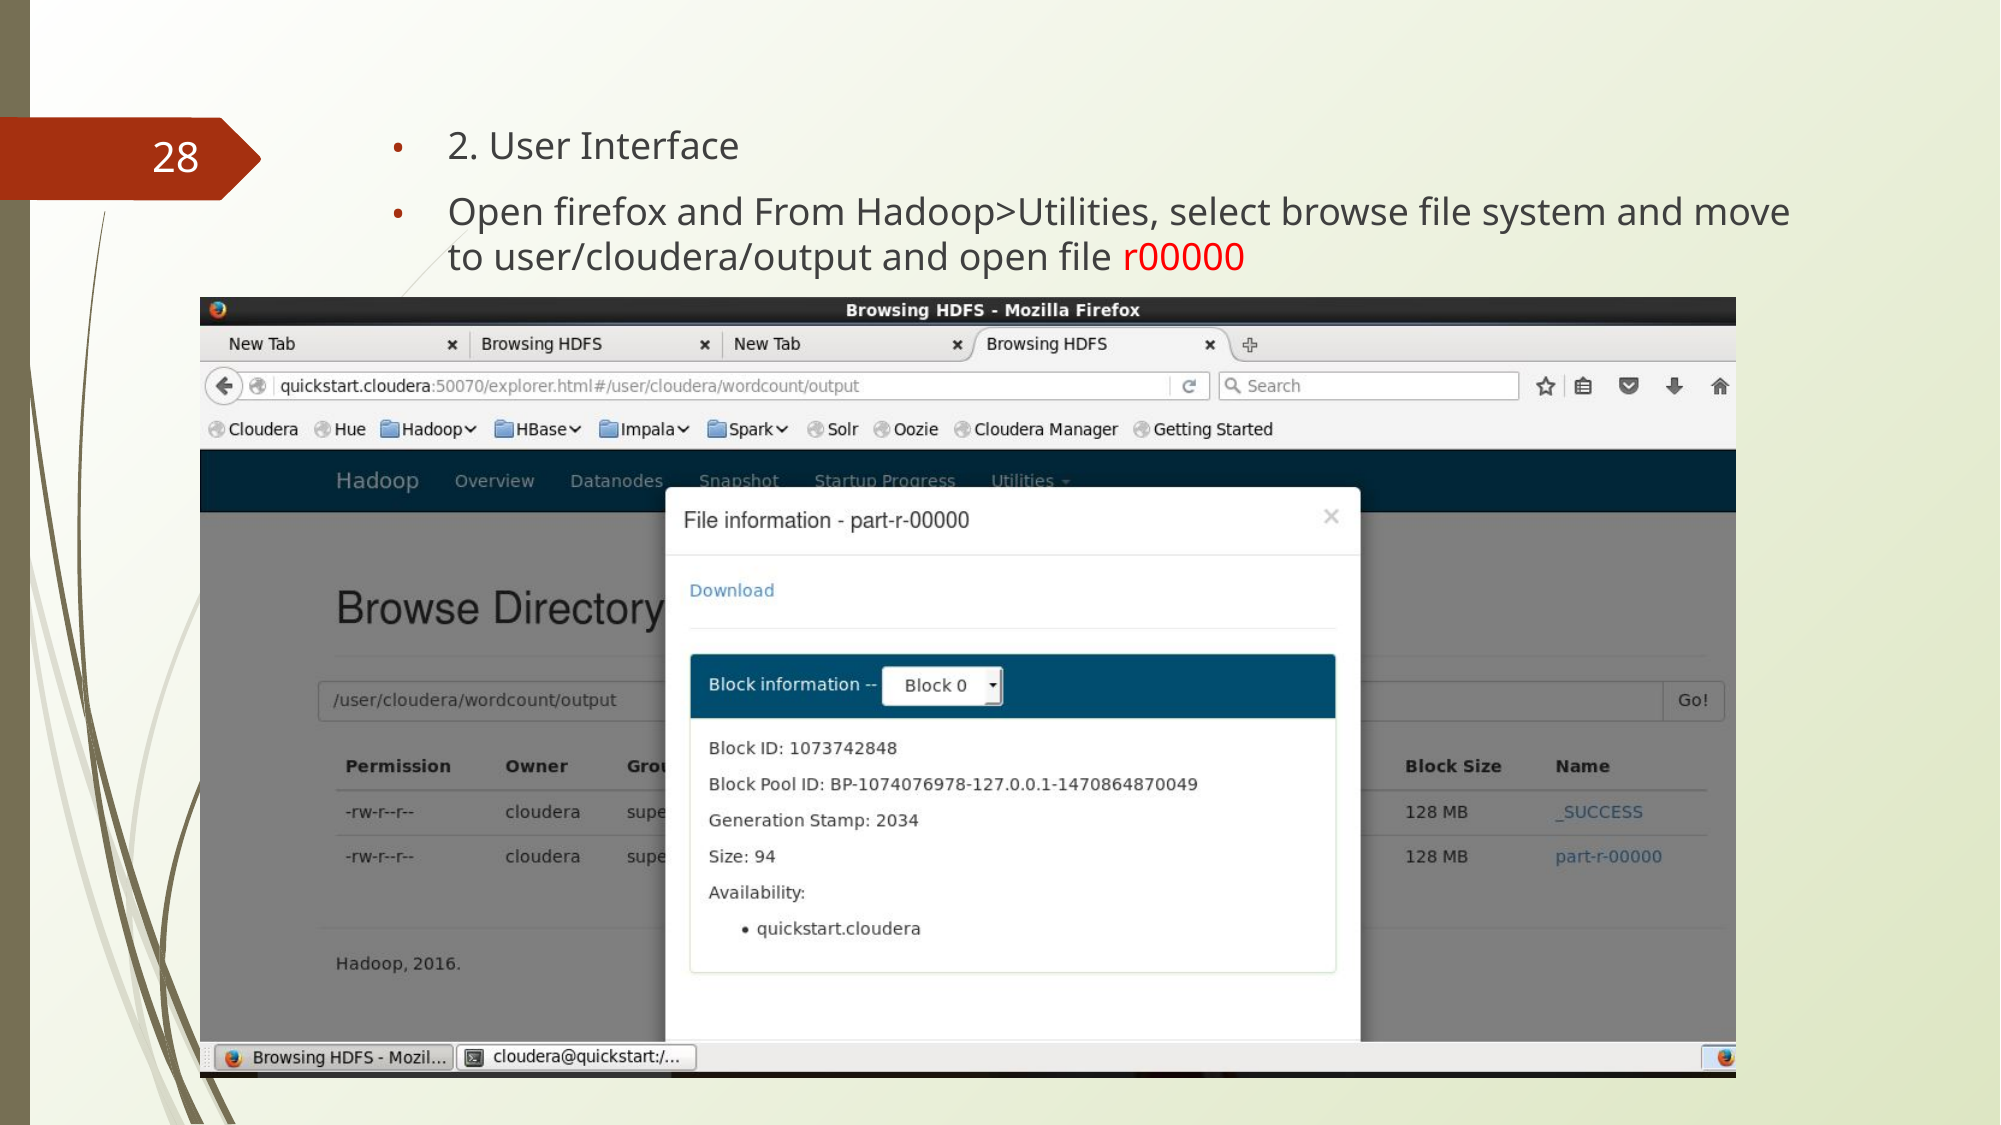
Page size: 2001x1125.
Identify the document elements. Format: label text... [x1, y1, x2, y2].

picture [451, 473, 535, 489]
list 2. User Interface Open firefox and From Hadoop>Utilities, select browse file system and move to user/cloudera/output and open file r00000 [376, 114, 1839, 735]
slide_number 28 [87, 129, 216, 190]
picture [200, 297, 1736, 1078]
